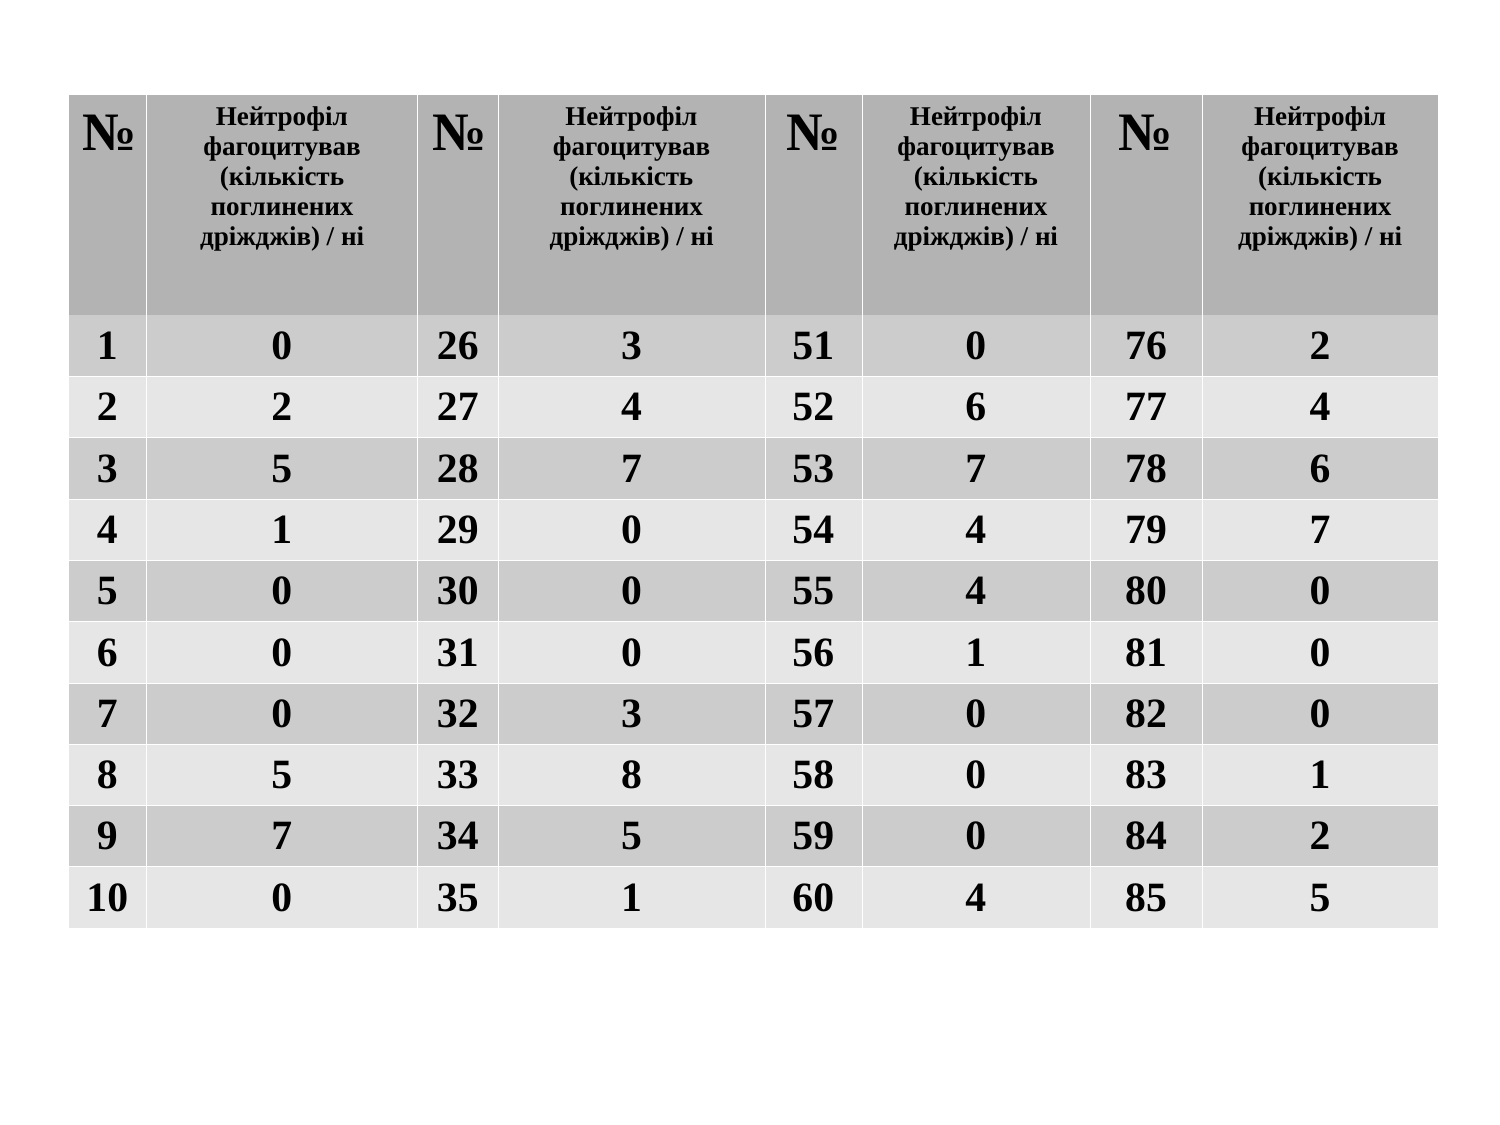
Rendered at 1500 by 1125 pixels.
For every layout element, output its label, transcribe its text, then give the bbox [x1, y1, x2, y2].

table_header Нейтрофіл фагоцитував (кількість поглинених дріжджів) / ні [863, 95, 1090, 315]
table_cell 0 [863, 315, 1090, 376]
table_cell 5 [1203, 867, 1438, 928]
table_cell 6 [69, 622, 146, 683]
table_cell 4 [69, 500, 146, 560]
table_header Нейтрофіл фагоцитував (кількість поглинених дріжджів) / ні [147, 95, 417, 315]
table_cell 84 [1091, 806, 1202, 866]
table_cell 0 [499, 561, 765, 621]
table_cell 5 [499, 806, 765, 866]
table_cell 0 [147, 622, 417, 683]
table_cell 0 [863, 684, 1090, 744]
table_cell 4 [863, 500, 1090, 560]
table_cell 28 [418, 438, 498, 499]
table_cell 2 [147, 377, 417, 437]
table_cell 81 [1091, 622, 1202, 683]
table_cell 8 [499, 745, 765, 805]
table_cell 4 [863, 867, 1090, 928]
table_header № [69, 95, 146, 315]
table_cell 3 [69, 438, 146, 499]
table_cell 1 [863, 622, 1090, 683]
table_cell 5 [147, 438, 417, 499]
table_cell 78 [1091, 438, 1202, 499]
table_cell 2 [1203, 806, 1438, 866]
table_cell 0 [147, 684, 417, 744]
table_cell 83 [1091, 745, 1202, 805]
table_cell 85 [1091, 867, 1202, 928]
table_cell 5 [147, 745, 417, 805]
table_cell 82 [1091, 684, 1202, 744]
table_cell 54 [766, 500, 862, 560]
table_cell 35 [418, 867, 498, 928]
table_cell 60 [766, 867, 862, 928]
table_cell 27 [418, 377, 498, 437]
table_cell 57 [766, 684, 862, 744]
table_cell 7 [499, 438, 765, 499]
table_cell 0 [1203, 622, 1438, 683]
table_cell 1 [499, 867, 765, 928]
table_cell 32 [418, 684, 498, 744]
table_cell 1 [147, 500, 417, 560]
table_cell 0 [1203, 561, 1438, 621]
table_cell 1 [69, 315, 146, 376]
table_header № [1091, 95, 1202, 315]
table_cell 7 [147, 806, 417, 866]
table_cell 76 [1091, 315, 1202, 376]
table_cell 77 [1091, 377, 1202, 437]
table_cell 2 [1203, 315, 1438, 376]
table_cell 4 [1203, 377, 1438, 437]
table_cell 3 [499, 684, 765, 744]
table_header № [418, 95, 498, 315]
table_cell 2 [69, 377, 146, 437]
table_cell 9 [69, 806, 146, 866]
table_cell 59 [766, 806, 862, 866]
table_cell 4 [499, 377, 765, 437]
table_cell 7 [863, 438, 1090, 499]
table_cell 10 [69, 867, 146, 928]
table_cell 3 [499, 315, 765, 376]
table_cell 34 [418, 806, 498, 866]
table_cell 0 [863, 745, 1090, 805]
table_cell 31 [418, 622, 498, 683]
table_cell 4 [863, 561, 1090, 621]
table_cell 7 [69, 684, 146, 744]
table_cell 0 [1203, 684, 1438, 744]
table_cell 80 [1091, 561, 1202, 621]
table_header Нейтрофіл фагоцитував (кількість поглинених дріжджів) / ні [499, 95, 765, 315]
table_cell 0 [147, 561, 417, 621]
table_cell 58 [766, 745, 862, 805]
table_cell 30 [418, 561, 498, 621]
table_cell 53 [766, 438, 862, 499]
table_cell 33 [418, 745, 498, 805]
table_cell 6 [1203, 438, 1438, 499]
table_cell 0 [499, 622, 765, 683]
table_cell 0 [147, 867, 417, 928]
table_cell 79 [1091, 500, 1202, 560]
table_cell 8 [69, 745, 146, 805]
table_cell 26 [418, 315, 498, 376]
table_cell 56 [766, 622, 862, 683]
table_cell 6 [863, 377, 1090, 437]
table_header № [766, 95, 862, 315]
table_cell 1 [1203, 745, 1438, 805]
table_cell 29 [418, 500, 498, 560]
table_cell 5 [69, 561, 146, 621]
table_cell 7 [1203, 500, 1438, 560]
table_header Нейтрофіл фагоцитував (кількість поглинених дріжджів) / ні [1203, 95, 1438, 315]
table_cell 52 [766, 377, 862, 437]
table_cell 0 [147, 315, 417, 376]
table_cell 0 [499, 500, 765, 560]
table_cell 51 [766, 315, 862, 376]
table_cell 55 [766, 561, 862, 621]
table_cell 0 [863, 806, 1090, 866]
